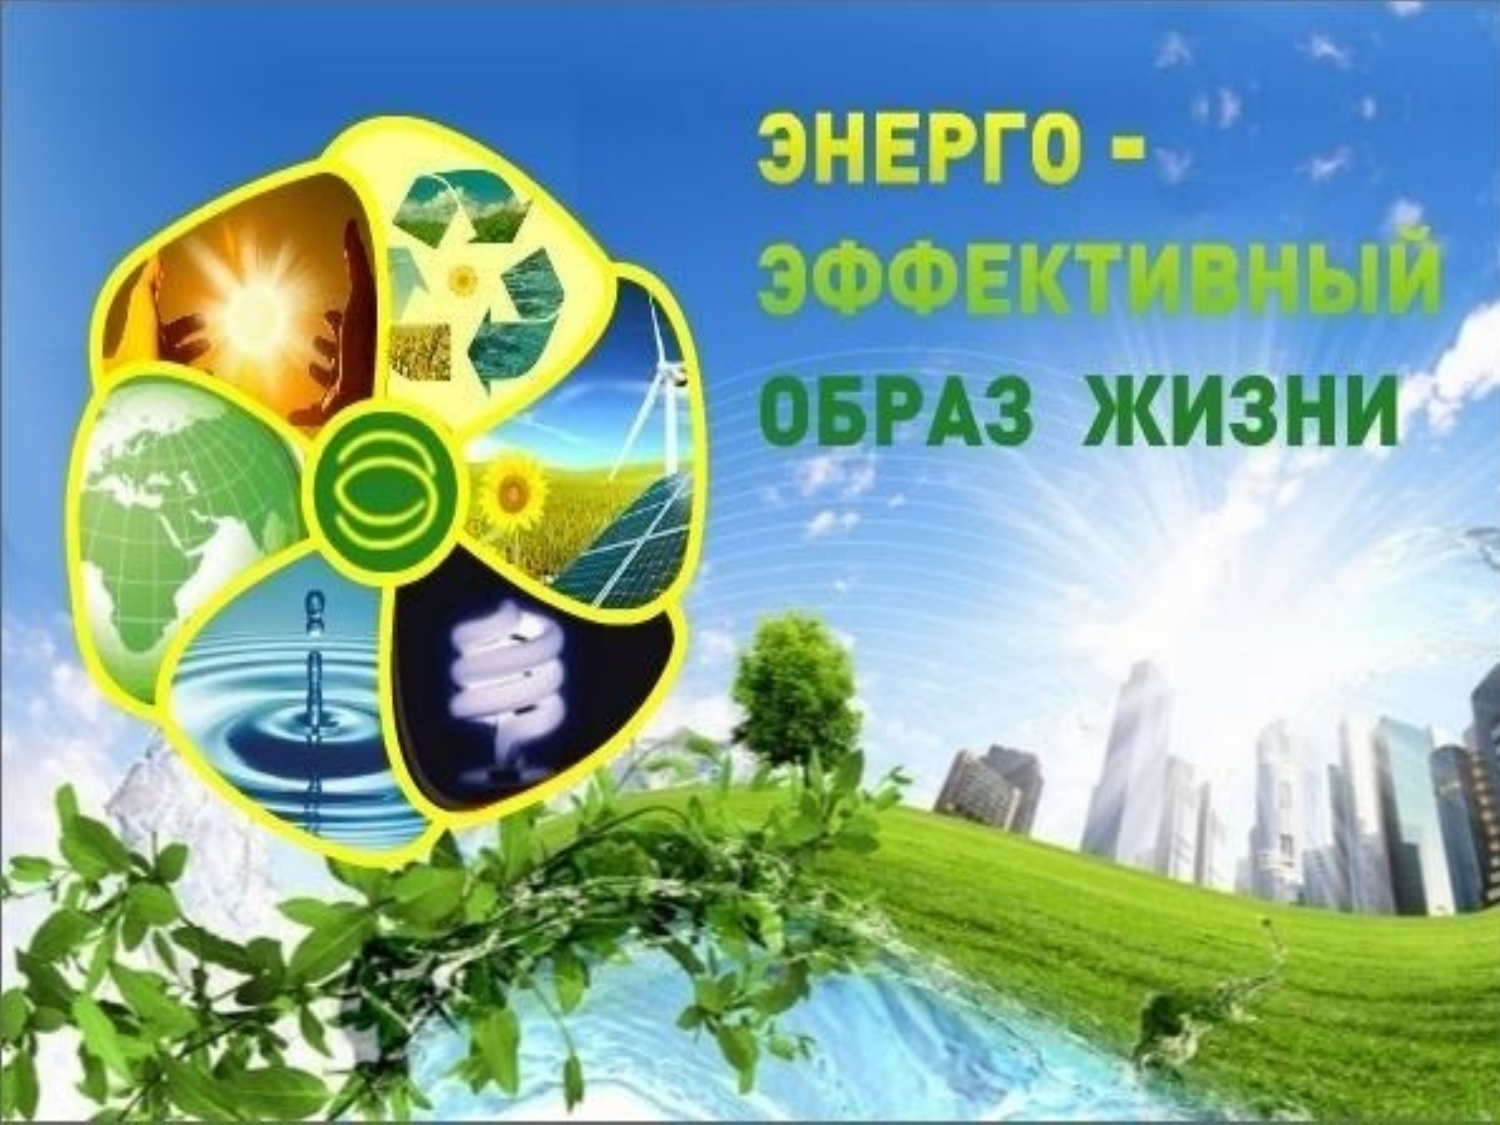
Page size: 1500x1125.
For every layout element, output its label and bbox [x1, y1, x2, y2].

list [0, 0, 1500, 1125]
